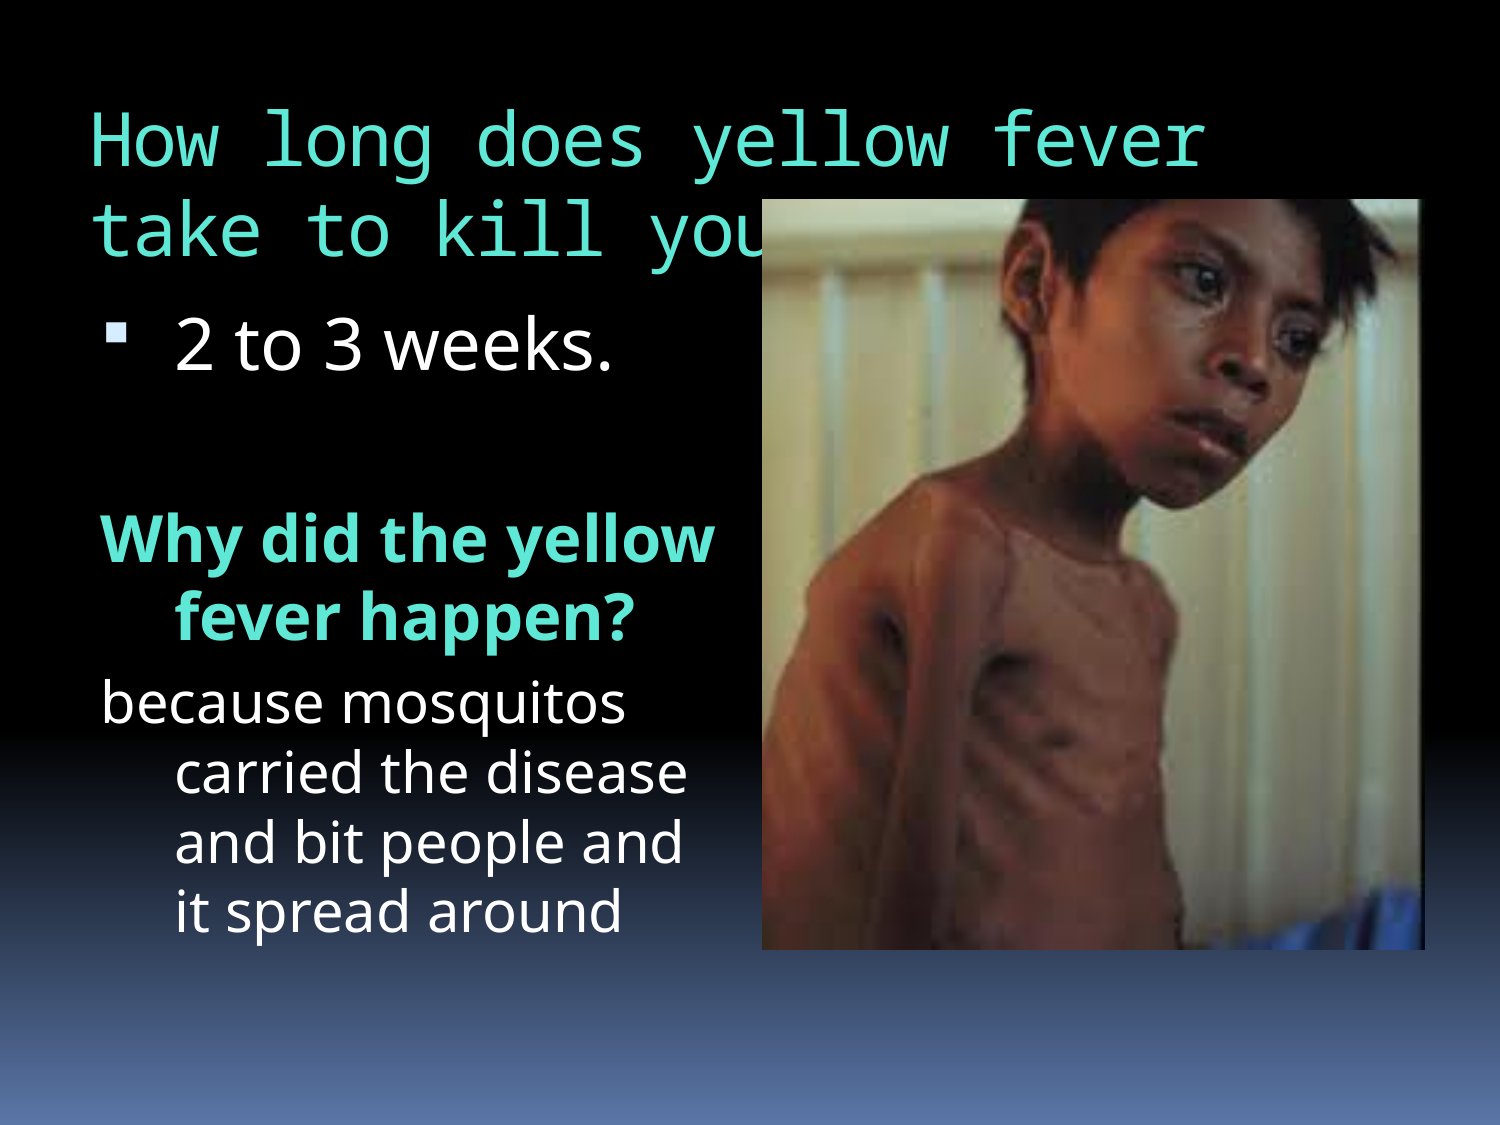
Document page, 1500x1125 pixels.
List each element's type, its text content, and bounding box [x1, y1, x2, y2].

title How long does yellow fever take to kill you? [75, 83, 1425, 234]
list 2 to 3 weeks. Why did the yellow fever happen? because mosquitos carried the disease and bit people and it spread around [76, 290, 739, 1033]
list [761, 199, 1426, 951]
